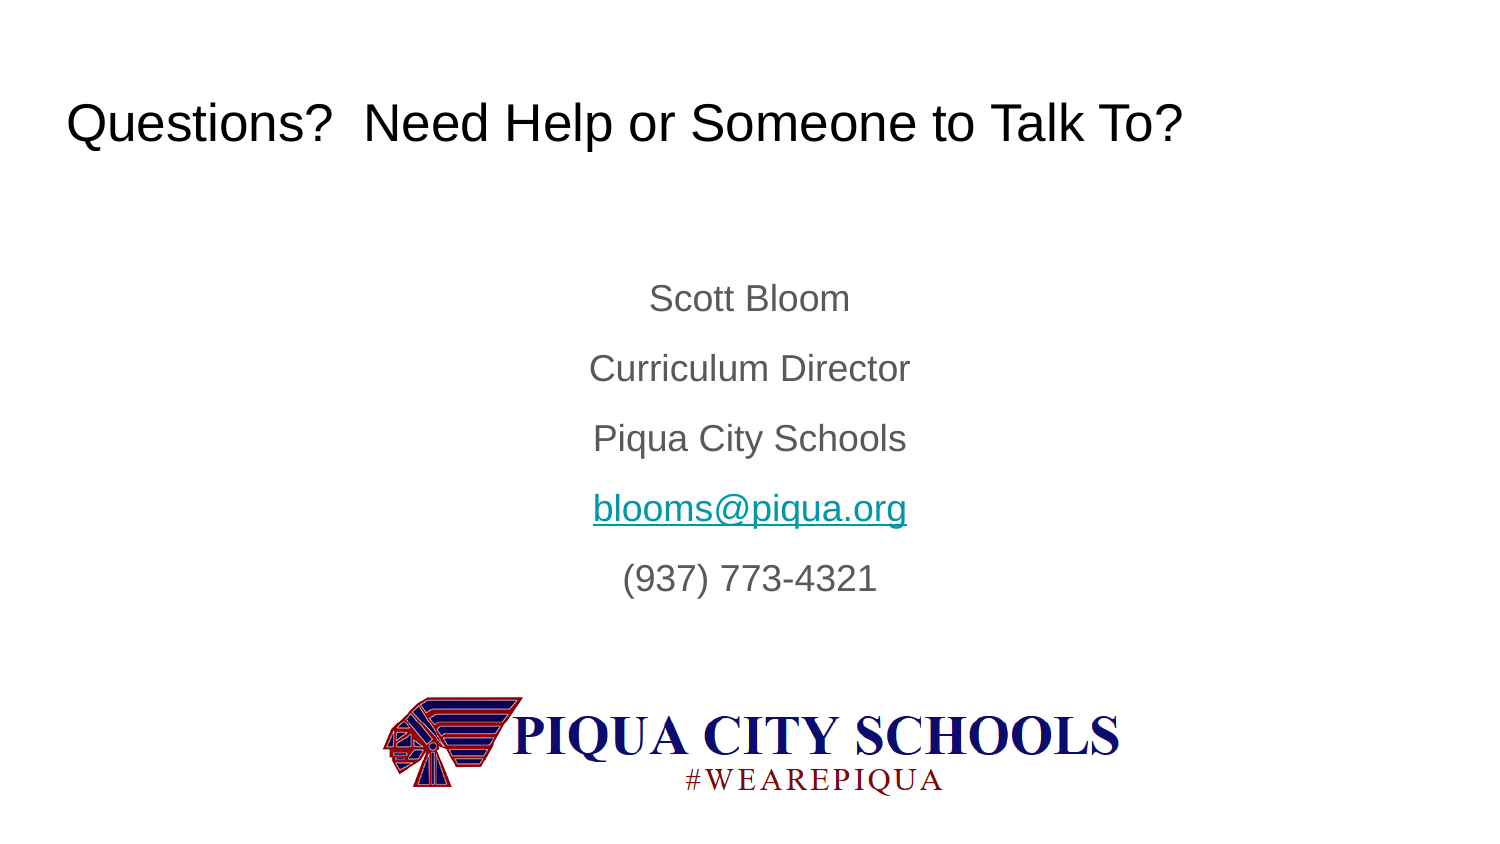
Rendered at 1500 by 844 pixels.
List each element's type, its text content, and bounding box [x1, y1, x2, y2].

list Scott Bloom Curriculum Director Piqua City Schools blooms@piqua.org (937) 773-4321 [51, 189, 1449, 750]
picture [380, 750, 1120, 798]
title Questions? Need Help or Someone to Talk To? [51, 72, 1449, 167]
